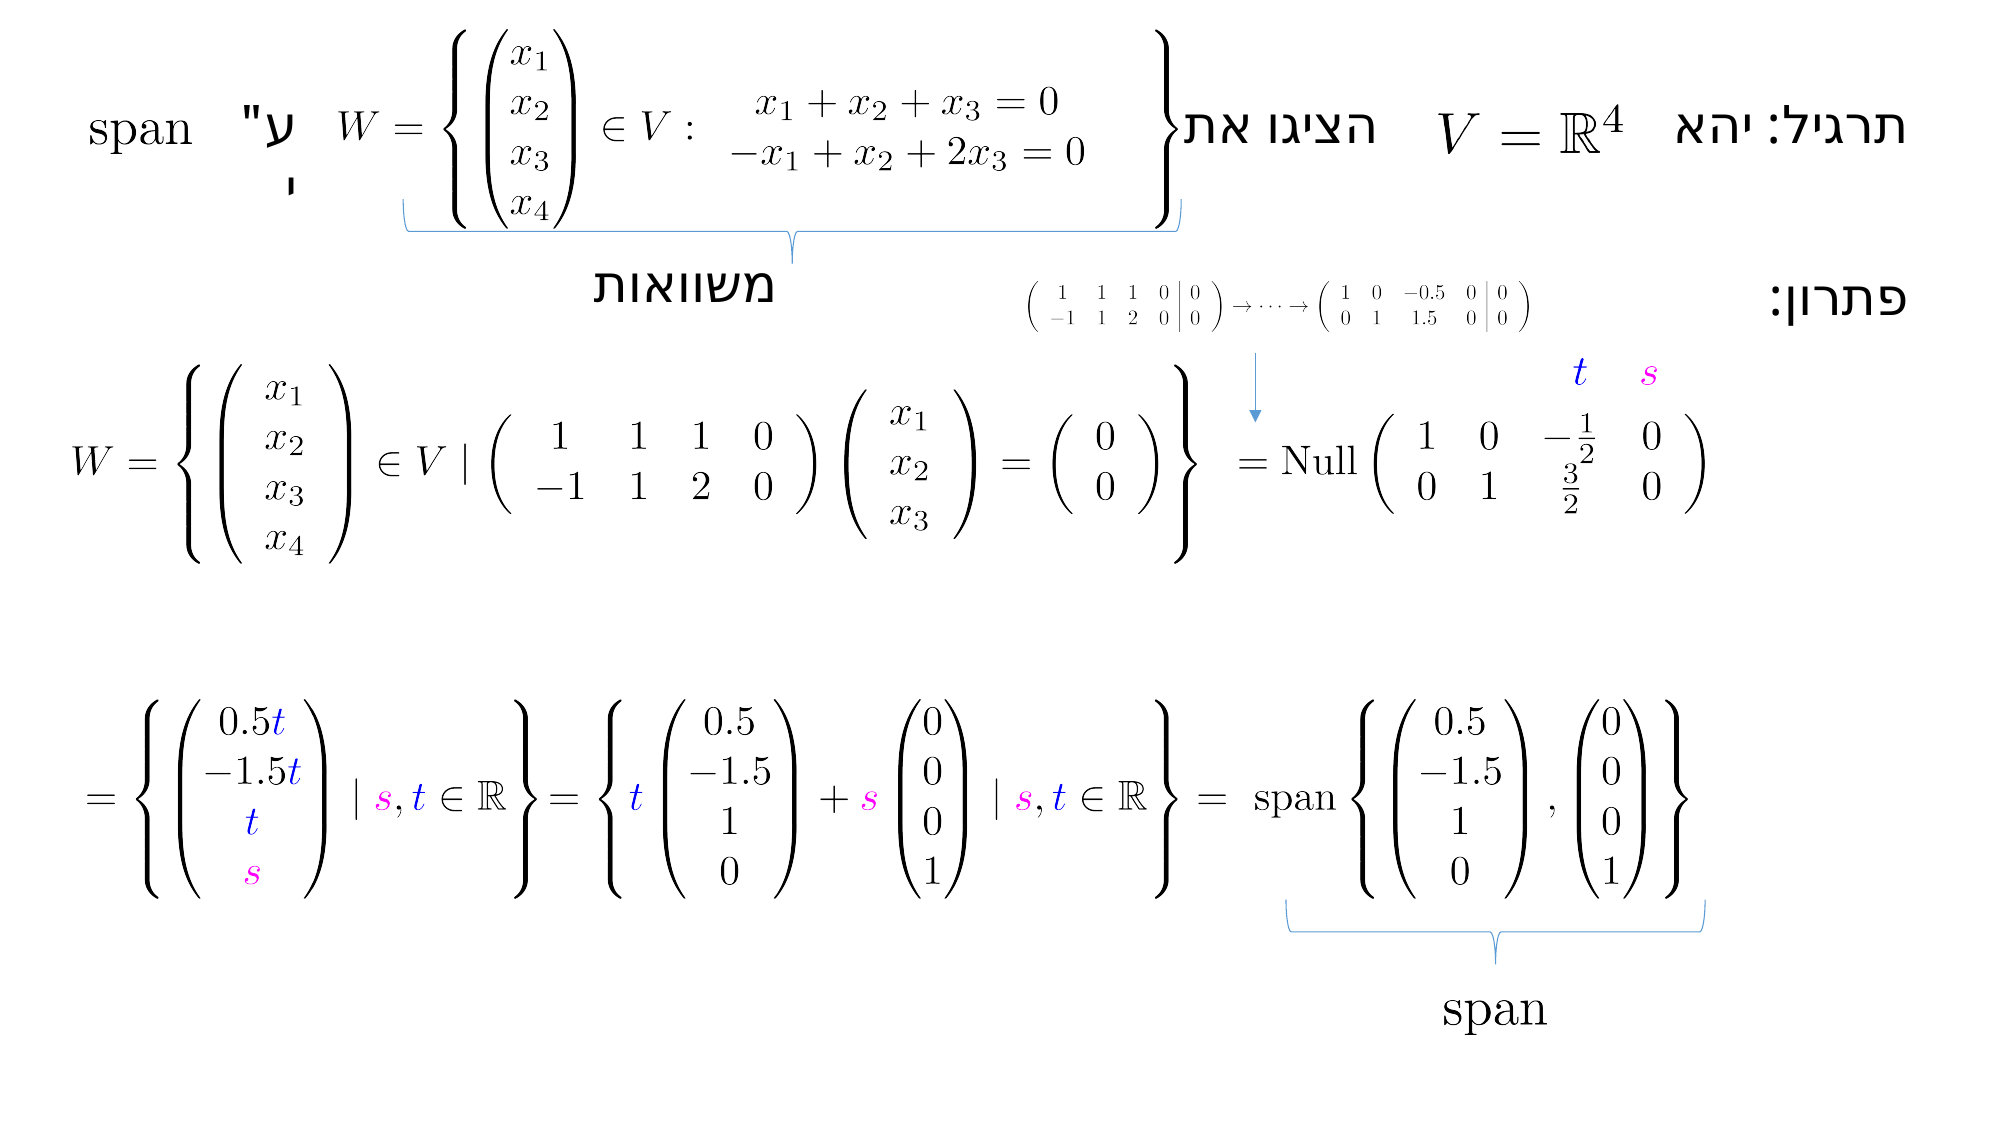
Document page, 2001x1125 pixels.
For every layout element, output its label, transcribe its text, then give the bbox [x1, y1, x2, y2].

picture [87, 699, 537, 899]
picture [550, 699, 1226, 899]
picture [1641, 366, 1657, 385]
picture [1239, 413, 1706, 514]
text_box [1285, 899, 1706, 965]
text_box משוואות [577, 242, 793, 320]
picture [1027, 281, 1529, 332]
picture [72, 364, 1197, 564]
text_box פתרון: [1574, 255, 1923, 334]
picture [90, 120, 192, 154]
picture [1255, 699, 1688, 899]
text_box תרגיל: יהא [1587, 84, 1923, 162]
text_box ע"י [214, 84, 312, 224]
text_box [406, 199, 1182, 255]
picture [337, 29, 1178, 229]
picture [1444, 1000, 1547, 1035]
picture [1438, 104, 1623, 154]
text_box הציגו את [1178, 84, 1394, 162]
picture [1573, 358, 1587, 385]
